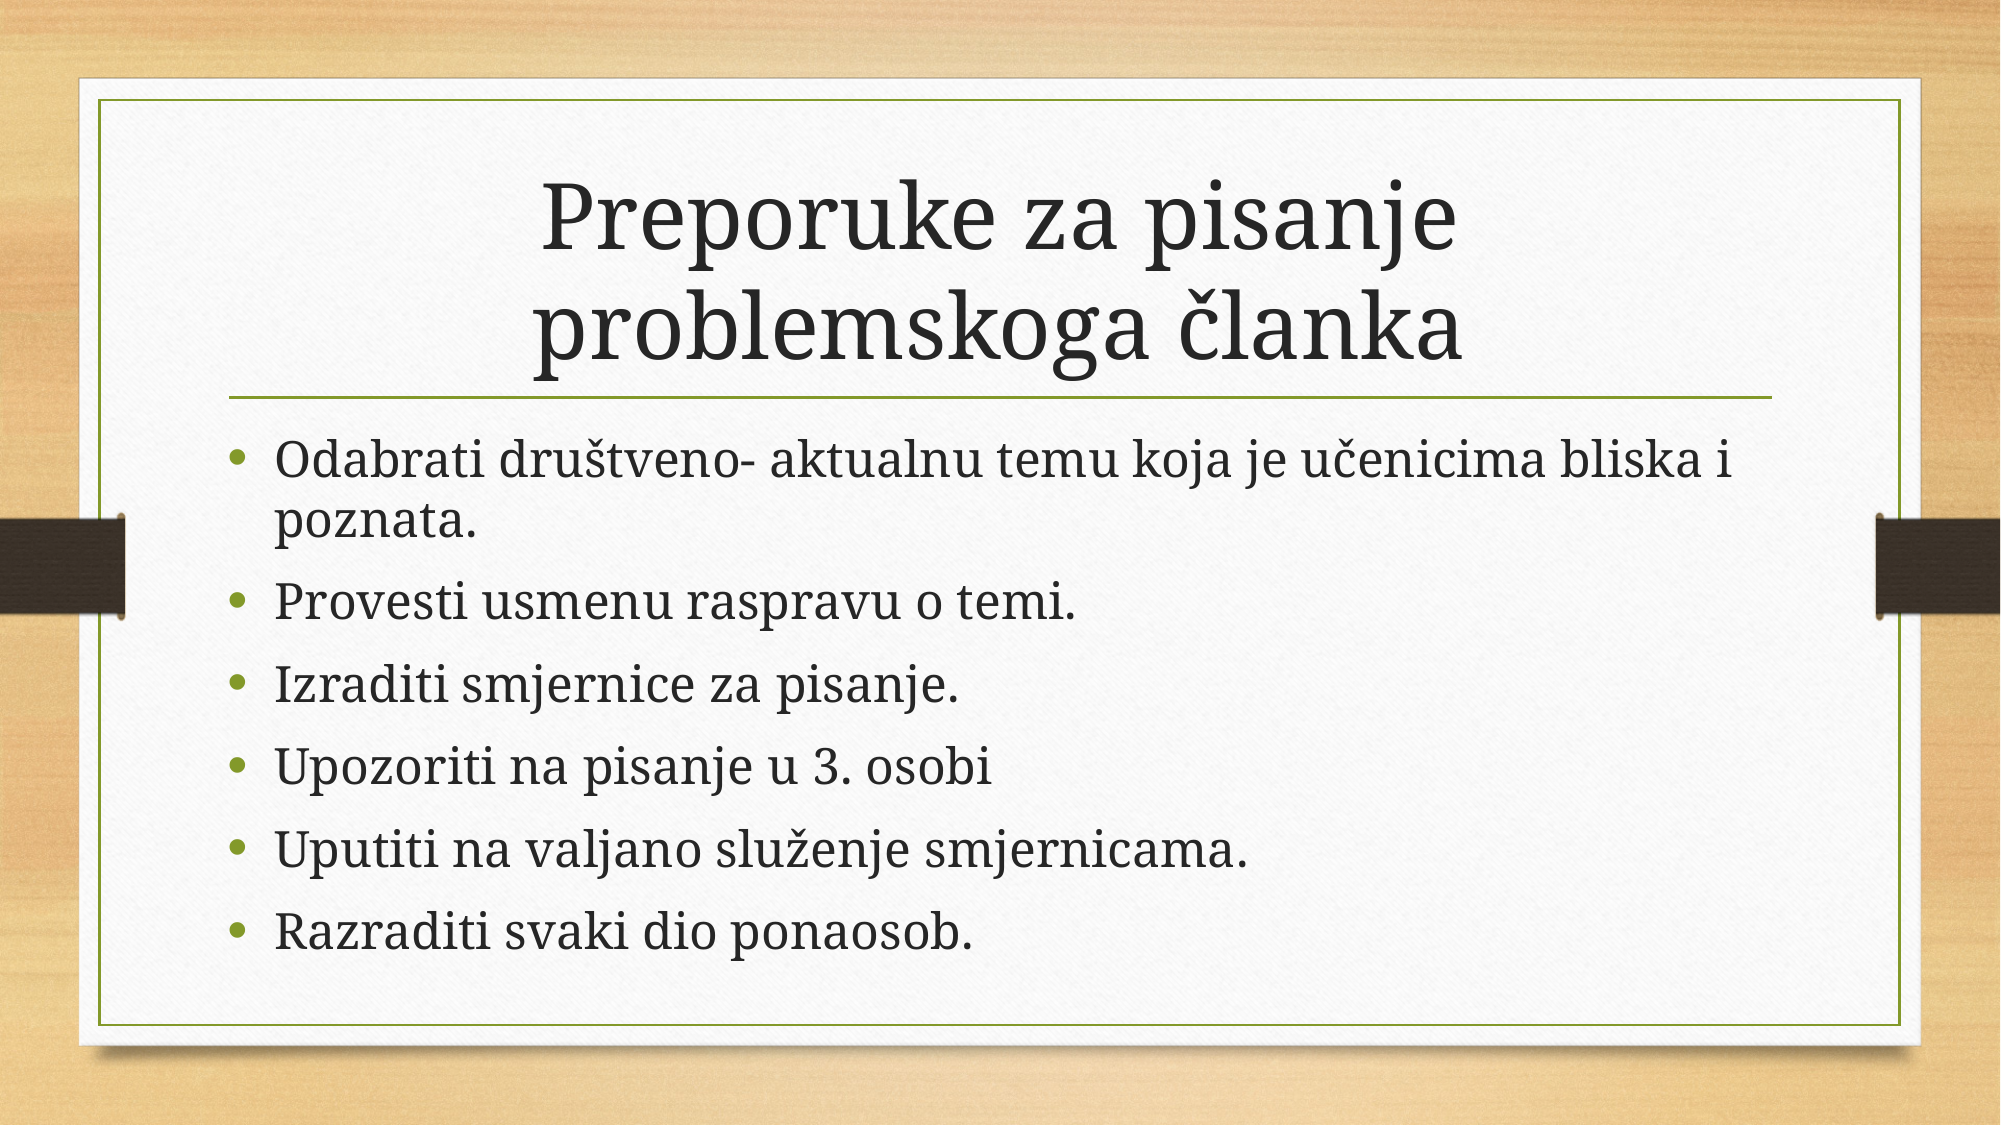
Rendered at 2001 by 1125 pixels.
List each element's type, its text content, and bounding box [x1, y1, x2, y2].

list Odabrati društveno- aktualnu temu koja je učenicima bliska i poznata. Provesti usmenu raspravu o temi. Izraditi smjernice za pisanje. Upozoriti na pisanje u 3. osobi Uputiti na valjano služenje smjernicama. Razraditi svaki dio ponaosob. [212, 419, 1788, 964]
title Preporuke za pisanje problemskoga članka [212, 161, 1788, 375]
picture [0, 0, 2001, 1125]
